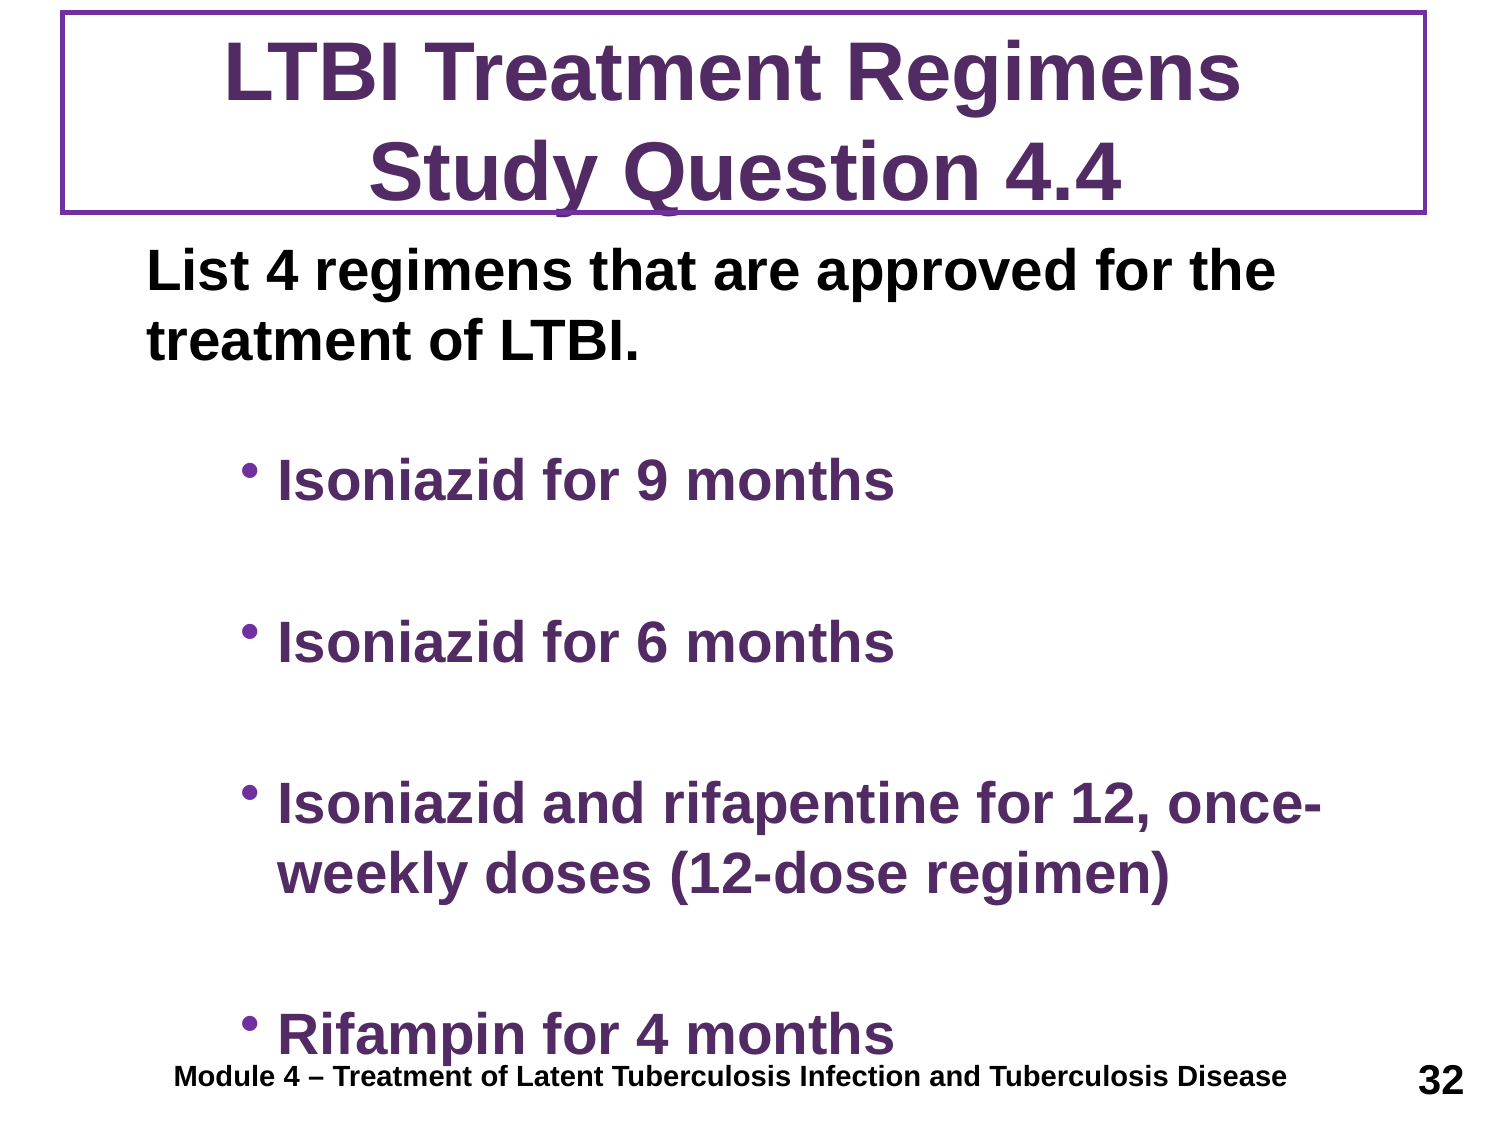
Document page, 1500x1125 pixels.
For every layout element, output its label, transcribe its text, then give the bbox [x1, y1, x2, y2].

list List 4 regimens that are approved for the treatment of LTBI. Isoniazid for 9 months Isoniazid for 6 months Isoniazid and rifapentine for 12, once-weekly doses (12-dose regimen) Rifampin for 4 months [75, 224, 1425, 1005]
title LTBI Treatment Regimens Study Question 4.4 [70, 213, 1420, 225]
slide_number 32 [1129, 1045, 1480, 1124]
footer Module 4 – Treatment of Latent Tuberculosis Infection and Tuberculosis Disease [0, 1049, 1129, 1091]
text_box [62, 12, 1425, 213]
